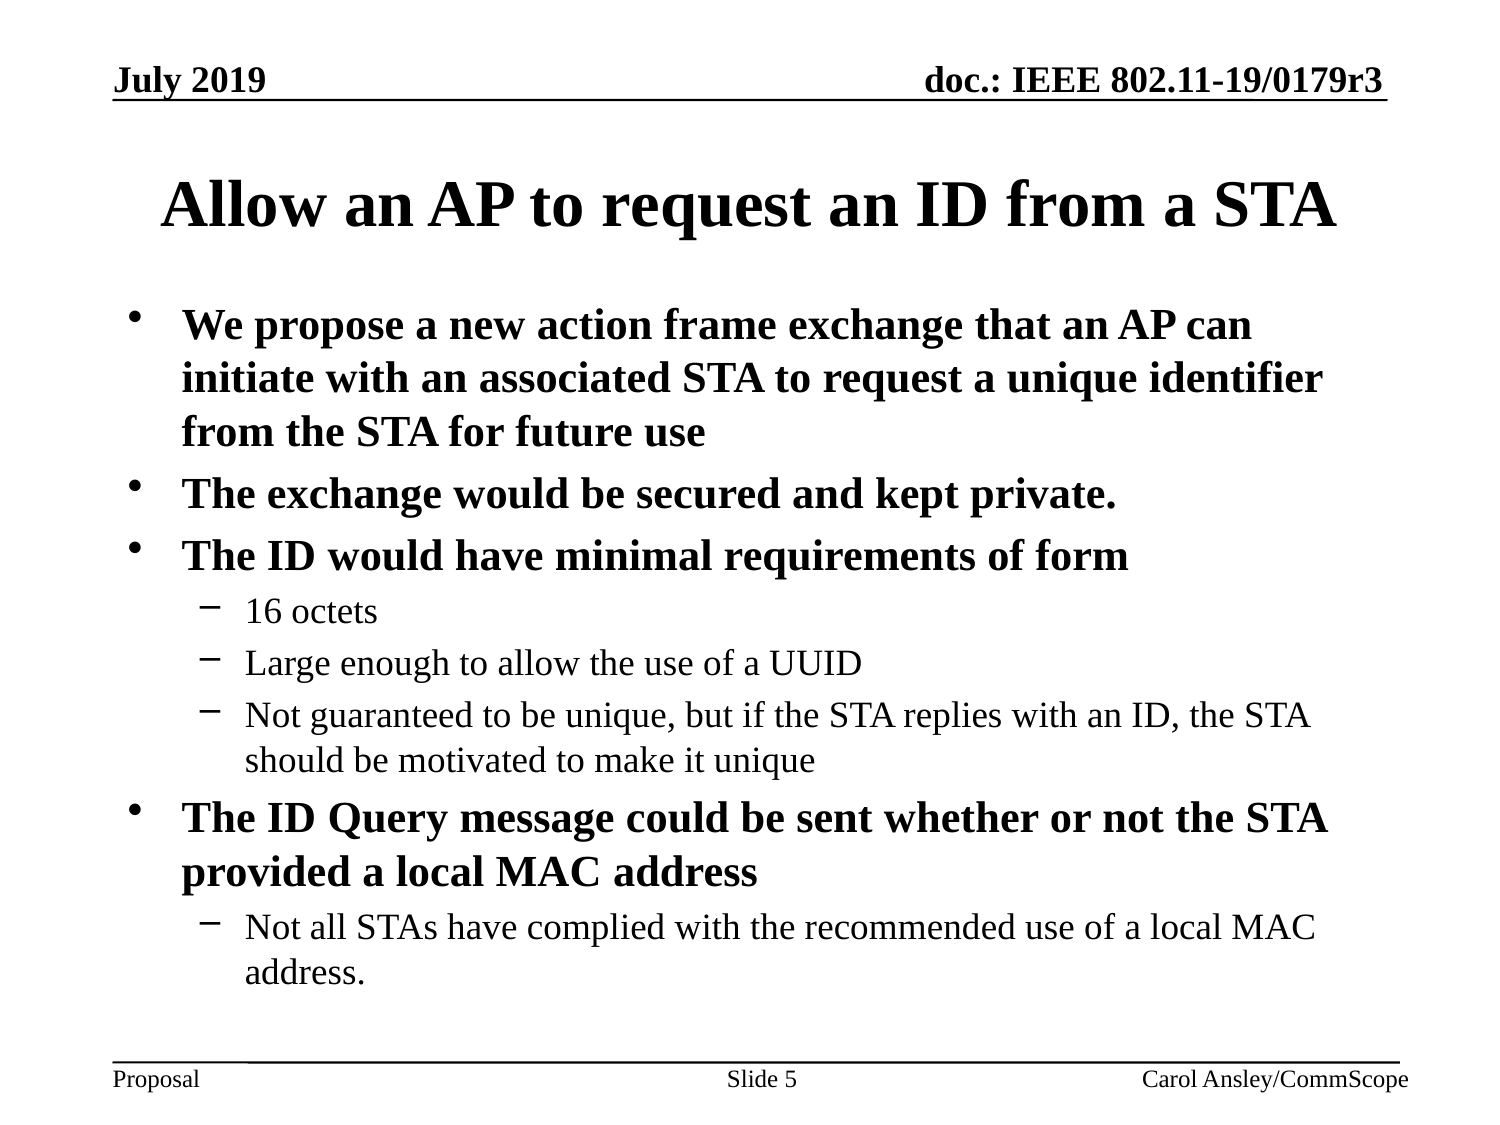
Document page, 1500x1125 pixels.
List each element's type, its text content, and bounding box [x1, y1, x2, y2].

title Allow an AP to request an ID from a STA [112, 112, 1388, 287]
list We propose a new action frame exchange that an AP can initiate with an associated STA to request a unique identifier from the STA for future use The exchange would be secured and kept private. The ID would have minimal requirements of form 16 octets Large enough to allow the use of a UUID Not guaranteed to be unique, but if the STA replies with an ID, the STA should be motivated to make it unique The ID Query message could be sent whether or not the STA provided a local MAC address Not all STAs have complied with the recommended use of a local MAC address. [112, 287, 1388, 1000]
